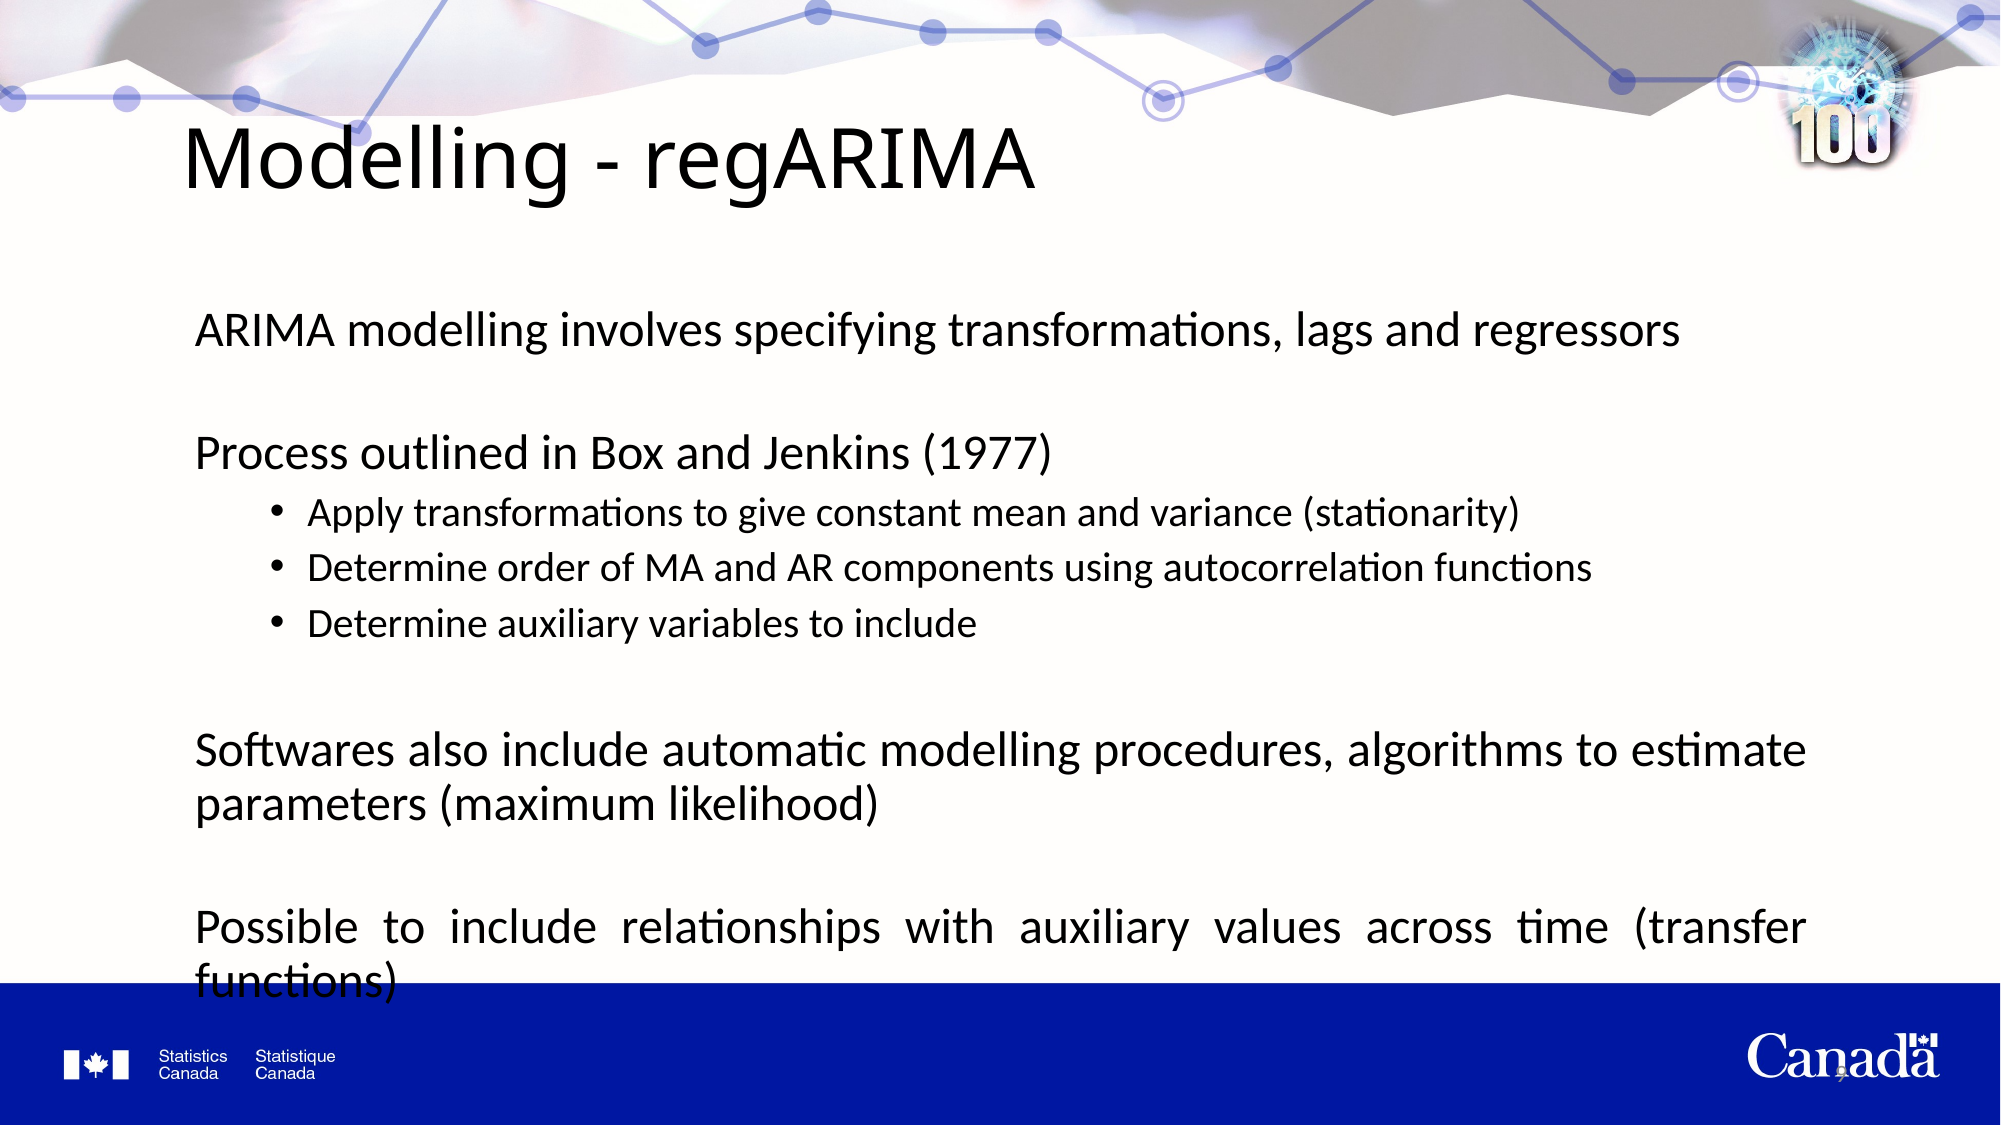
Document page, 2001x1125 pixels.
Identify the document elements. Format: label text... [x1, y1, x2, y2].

picture [0, 0, 2001, 1125]
list ARIMA modelling involves specifying transformations, lags and regressors Process outlined in Box and Jenkins (1977) Apply transformations to give constant mean and variance (stationarity) Determine order of MA and AR components using autocorrelation functions Determine auxiliary variables to include Softwares also include automatic modelling procedures, algorithms to estimate parameters (maximum likelihood) Possible to include relationships with auxiliary values across time (transfer functions) [179, 295, 1824, 1040]
title Modelling - regARIMA [166, 68, 1675, 256]
slide_number 9 [1412, 1042, 1863, 1103]
